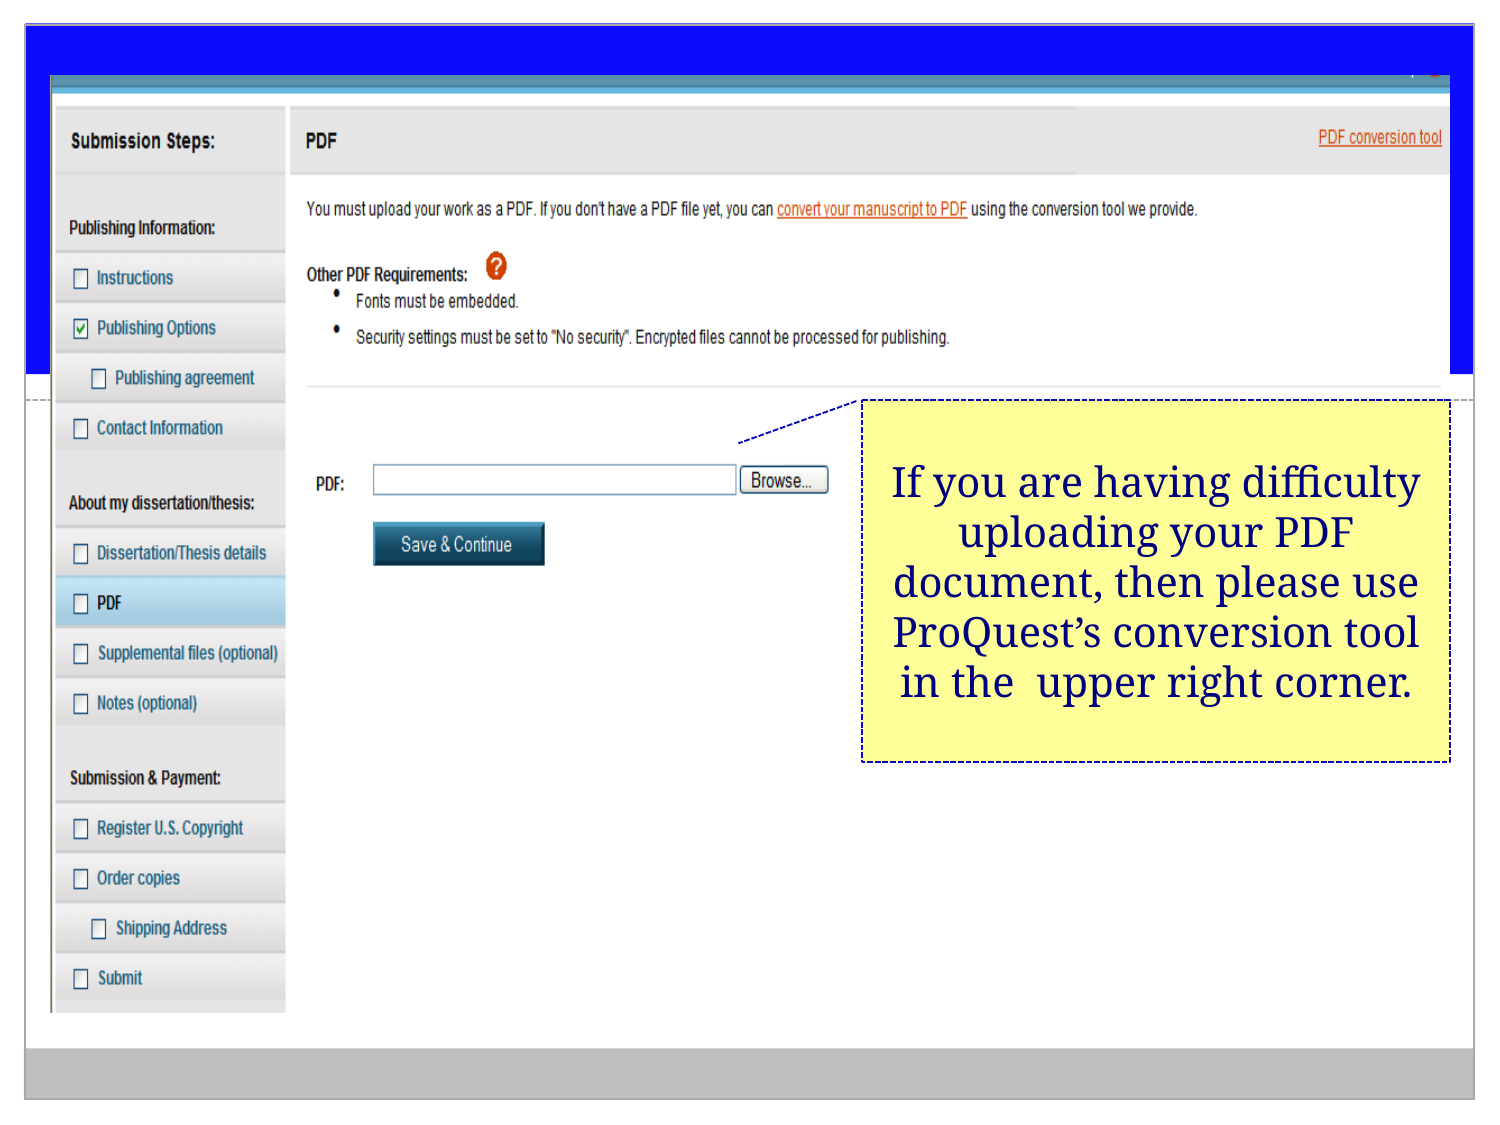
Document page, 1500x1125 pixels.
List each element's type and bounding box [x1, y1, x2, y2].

picture [49, 74, 1451, 1013]
